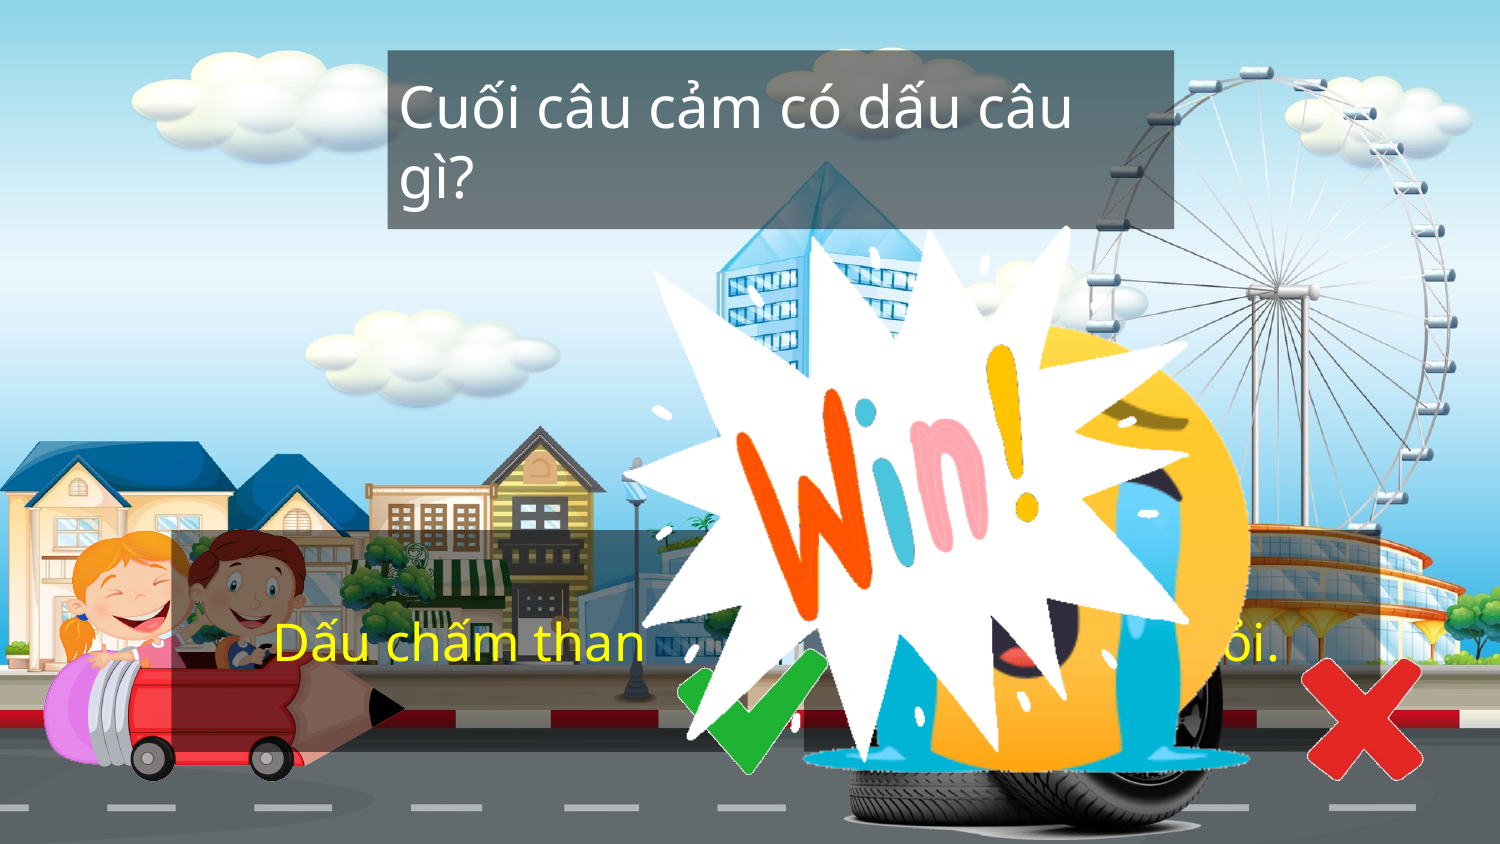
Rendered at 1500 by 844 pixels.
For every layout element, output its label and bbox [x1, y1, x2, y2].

picture [33, 529, 408, 786]
text_box [0, 0, 1500, 844]
picture [611, 206, 1430, 840]
